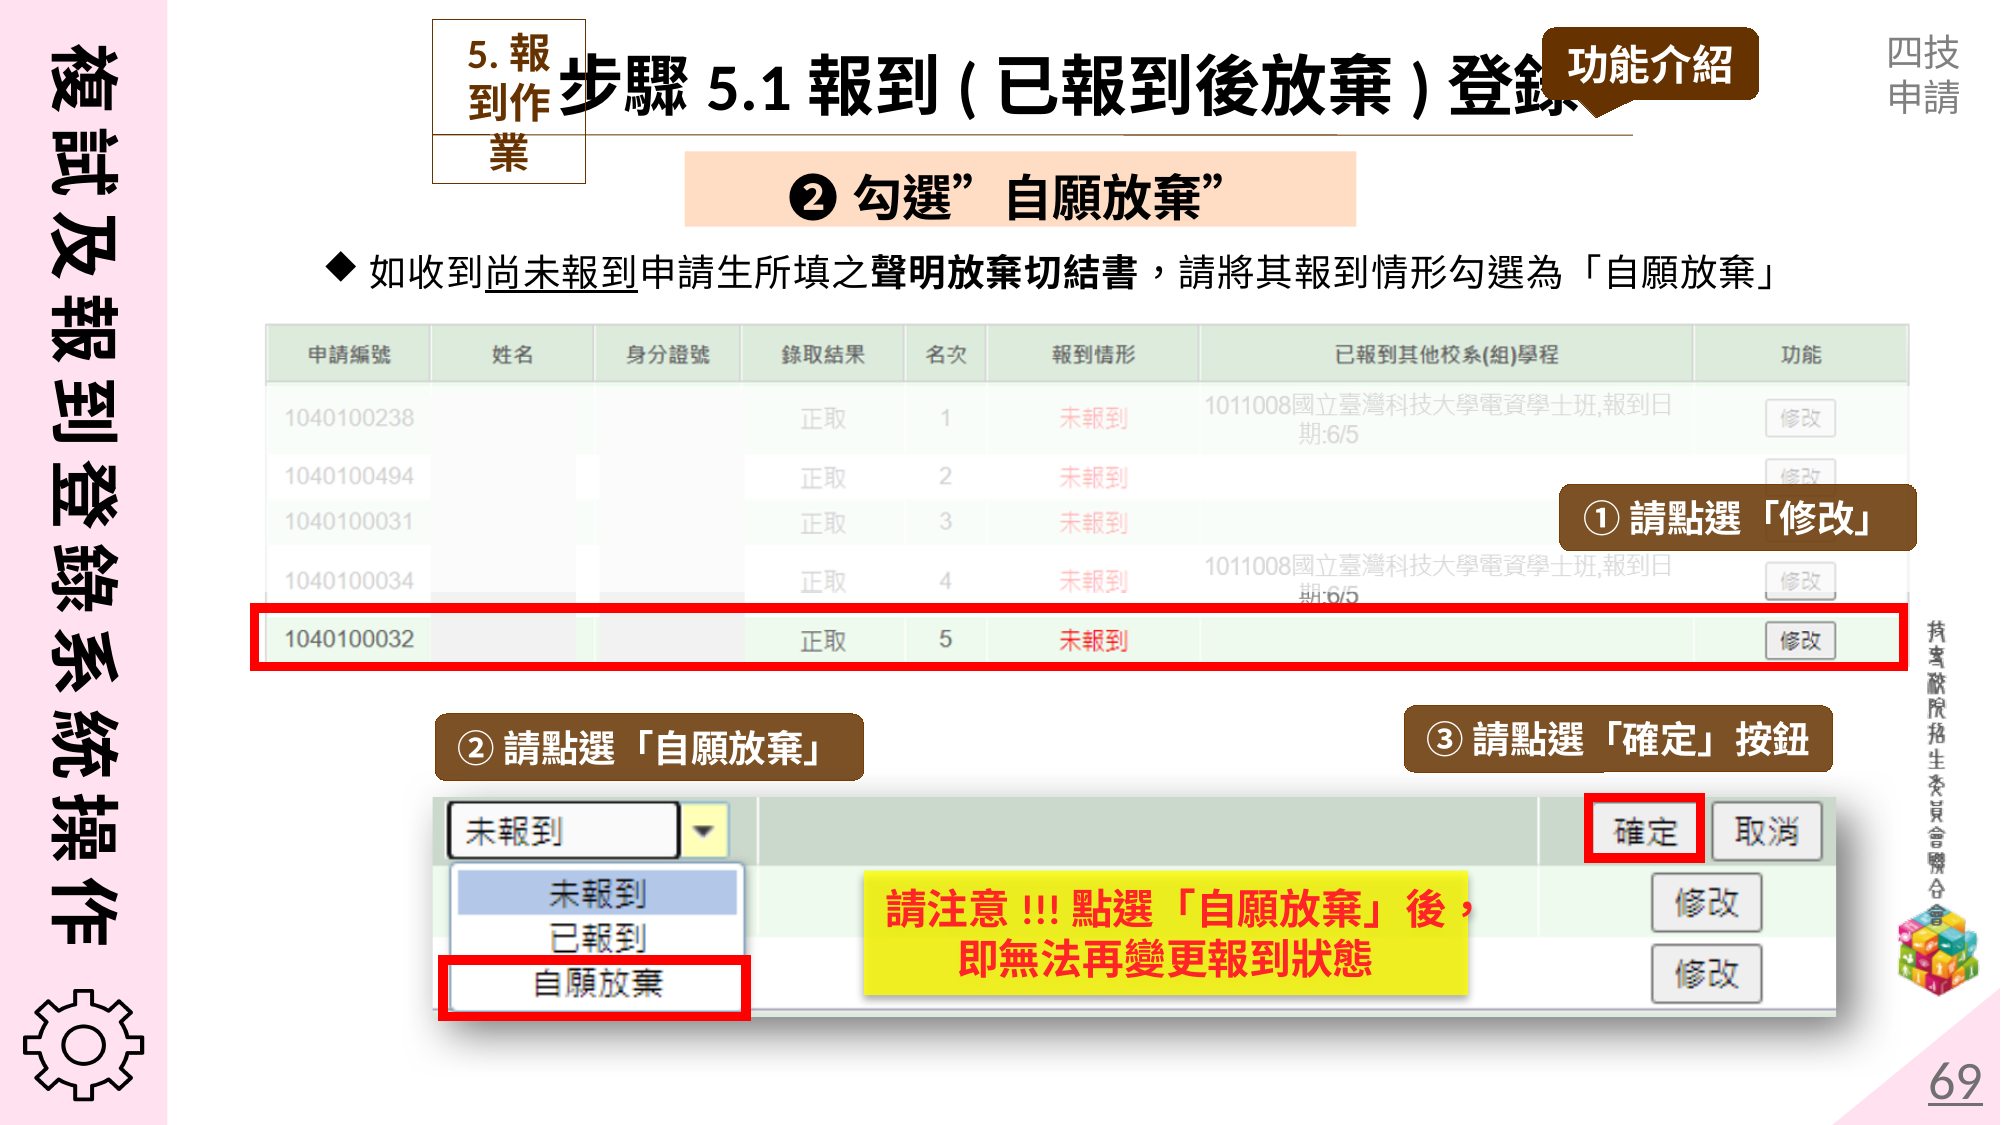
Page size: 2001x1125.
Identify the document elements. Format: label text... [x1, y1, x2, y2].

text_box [432, 18, 1633, 136]
text_box 功能介紹 [1633, 27, 1759, 100]
picture [9, 976, 158, 1114]
text_box [254, 607, 260, 668]
picture [432, 797, 1837, 1017]
table_header ❷勾選”自願放棄” [685, 151, 1356, 227]
picture [260, 316, 2000, 1028]
slide_number 69 [1830, 1037, 1998, 1115]
text_box ②請點選「自願放棄」 [435, 713, 864, 781]
text_box ③請點選「確定」按鈕 [1404, 705, 1833, 773]
text_box ①請點選「修改」 [1911, 485, 1917, 550]
text_box 如收到尚未報到申請生所填之聲明放棄切結書，請將其報到情形勾選為「自願放棄」 [307, 241, 1810, 302]
